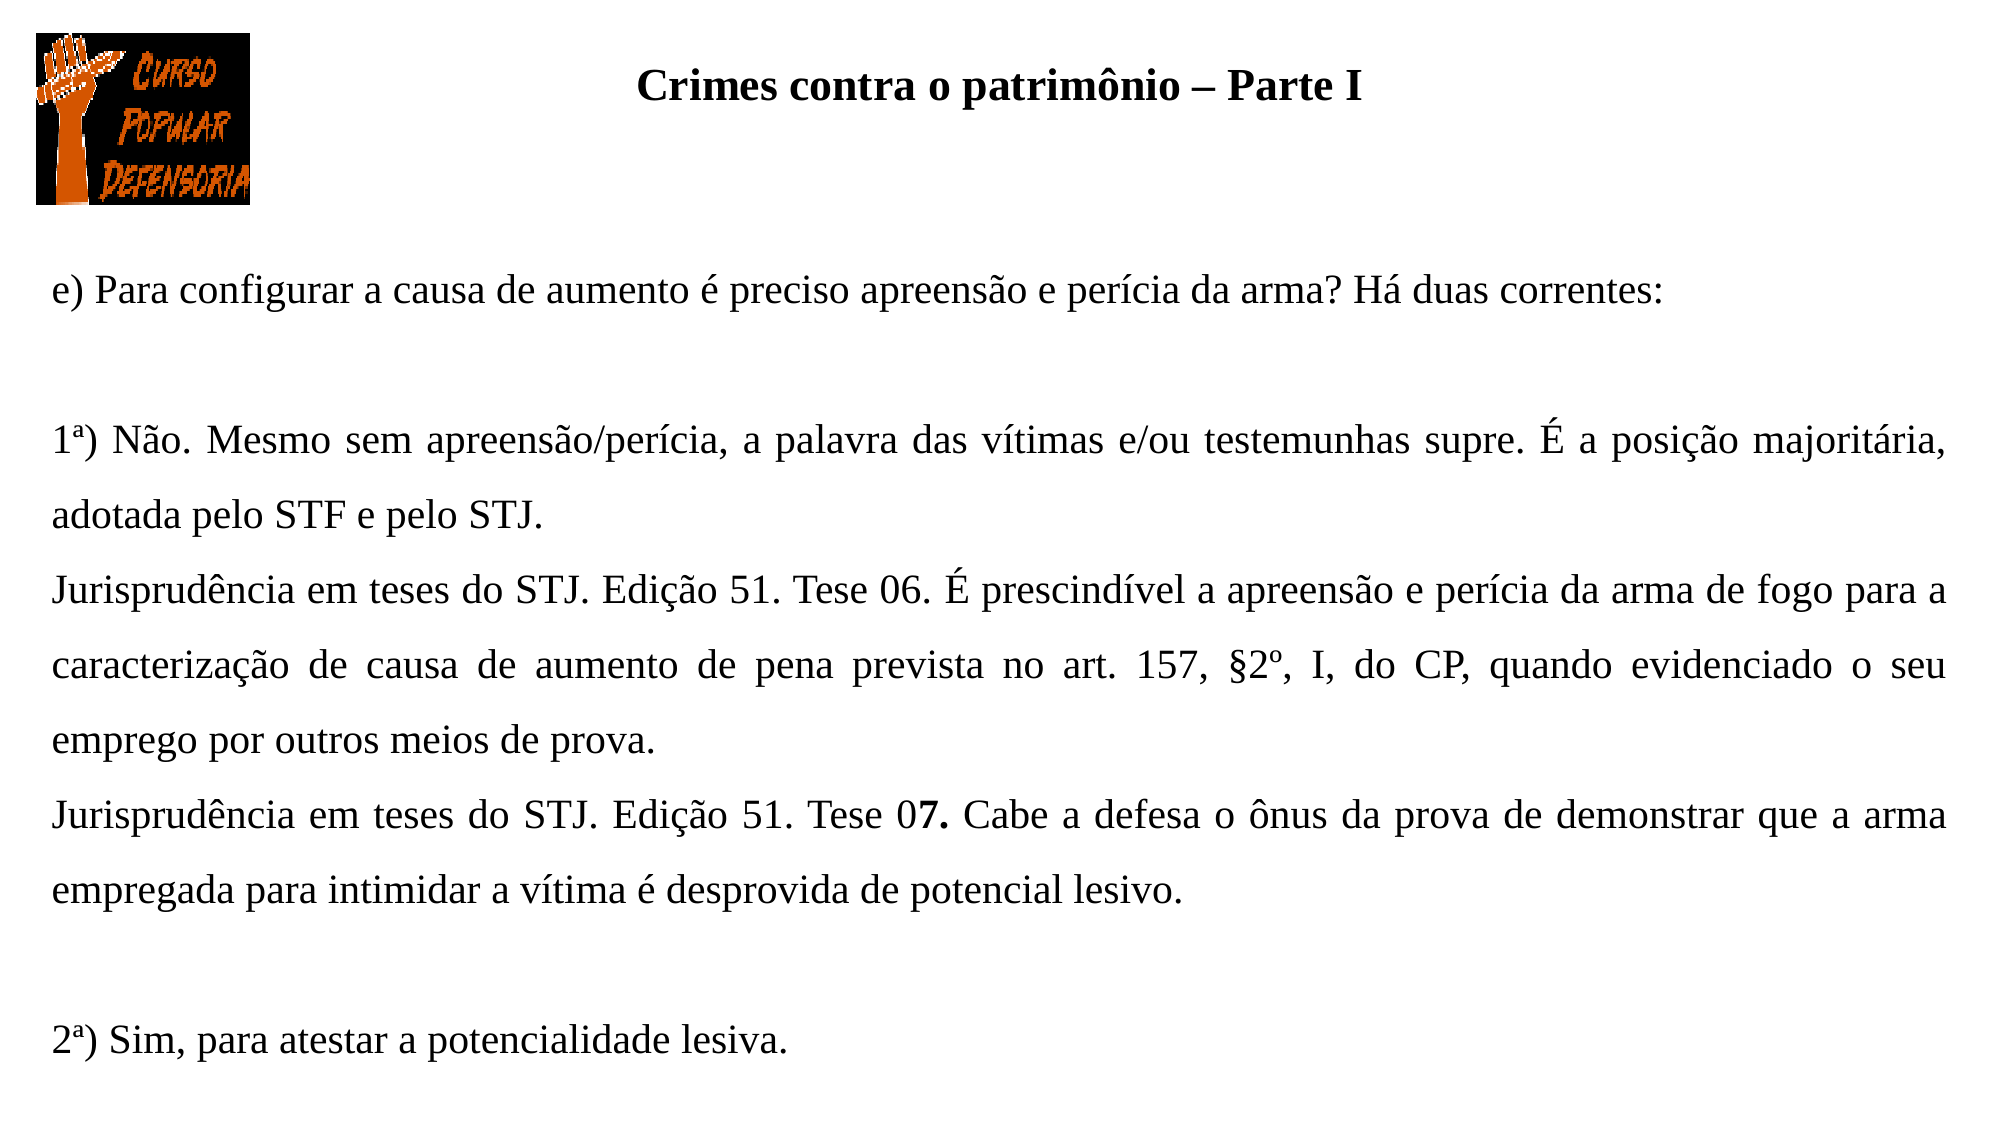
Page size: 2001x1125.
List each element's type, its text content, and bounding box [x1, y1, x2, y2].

text_box e) Para configurar a causa de aumento é preciso apreensão e perícia da arma? Há duas correntes: 1ª) Não. Mesmo sem apreensão/perícia, a palavra das vítimas e/ou testemunhas supre. É a posição majoritária, adotada pelo STF e pelo STJ. Jurisprudência em teses do STJ. Edição 51. Tese 06. É prescindível a apreensão e perícia da arma de fogo para a caracterização de causa de aumento de pena prevista no art. 157, §2º, I, do CP, quando evidenciado o seu emprego por outros meios de prova. Jurisprudência em teses do STJ. Edição 51. Tese 07. Cabe a defesa o ônus da prova de demonstrar que a arma empregada para intimidar a vítima é desprovida de potencial lesivo. 2ª) Sim, para atestar a potencialidade lesiva. [36, 204, 1963, 1125]
text_box Crimes contra o patrimônio – Parte I [621, 53, 1379, 118]
picture [36, 33, 250, 205]
